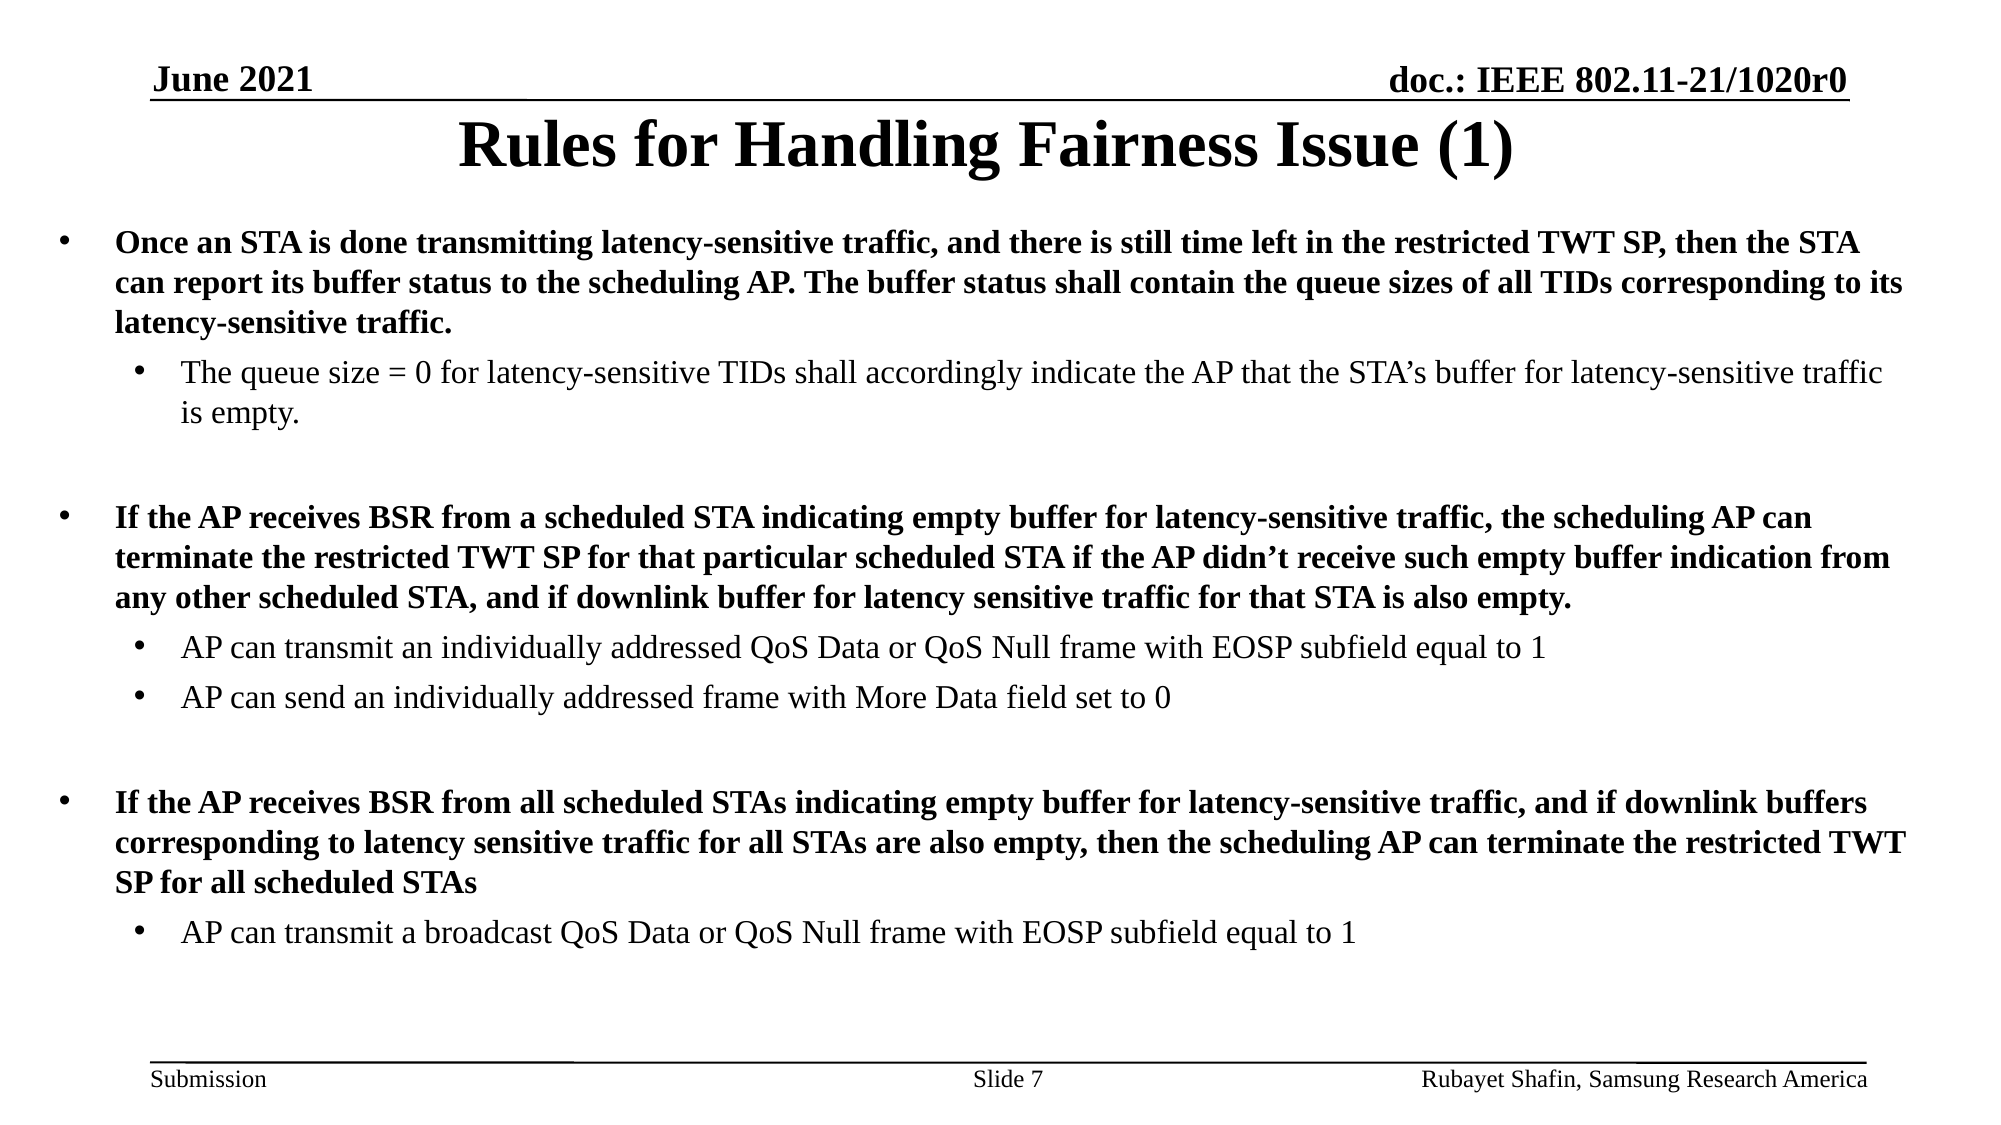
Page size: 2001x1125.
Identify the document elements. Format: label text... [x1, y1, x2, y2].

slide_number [152, 54, 563, 100]
slide_number Slide 7 [950, 1061, 1067, 1123]
list Once an STA is done transmitting latency-sensitive traffic, and there is still time left in the restricted TWT SP, then the STA can report its buffer status to the scheduling AP. The buffer status shall contain the queue sizes of all TIDs corresponding to its latency-sensitive traffic. The queue size = 0 for latency-sensitive TIDs shall accordingly indicate the AP that the STA’s buffer for latency-sensitive traffic is empty. If the AP receives BSR from a scheduled STA indicating empty buffer for latency-sensitive traffic, the scheduling AP can terminate the restricted TWT SP for that particular scheduled STA if the AP didn’t receive such empty buffer indication from any other scheduled STA, and if downlink buffer for latency sensitive traffic for that STA is also empty. AP can transmit an individually addressed QoS Data or QoS Null frame with EOSP subfield equal to 1 AP can send an individually addressed frame with More Data field set to 0 If the AP receives BSR from all scheduled STAs indicating empty buffer for latency-sensitive traffic, and if downlink buffers corresponding to latency sensitive traffic for all STAs are also empty, then the scheduling AP can terminate the restricted TWT SP for all scheduled STAs AP can transmit a broadcast QoS Data or QoS Null frame with EOSP subfield equal to 1 [43, 212, 1932, 991]
title Rules for Handling Fairness Issue (1) [137, 51, 1838, 212]
footer Rubayet Shafin, Samsung Research America [1171, 1061, 1869, 1093]
